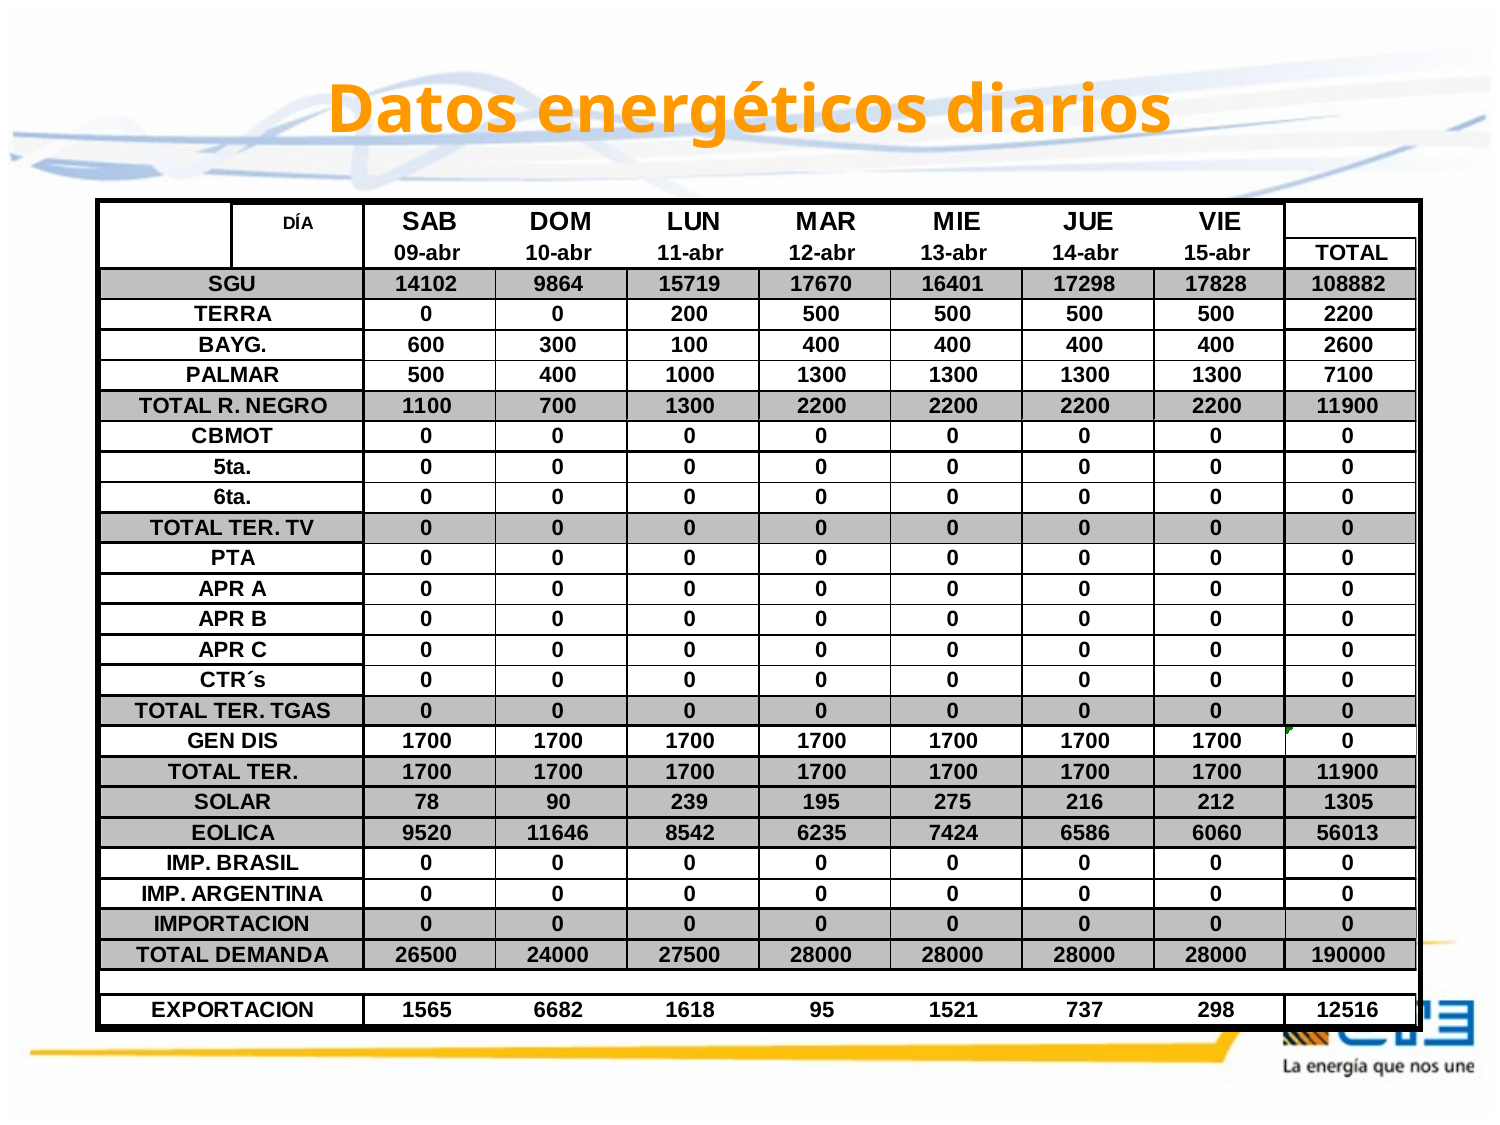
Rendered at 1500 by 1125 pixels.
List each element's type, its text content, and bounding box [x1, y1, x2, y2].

title Datos energéticos diarios [112, 62, 1388, 151]
picture [7, 6, 1493, 1118]
